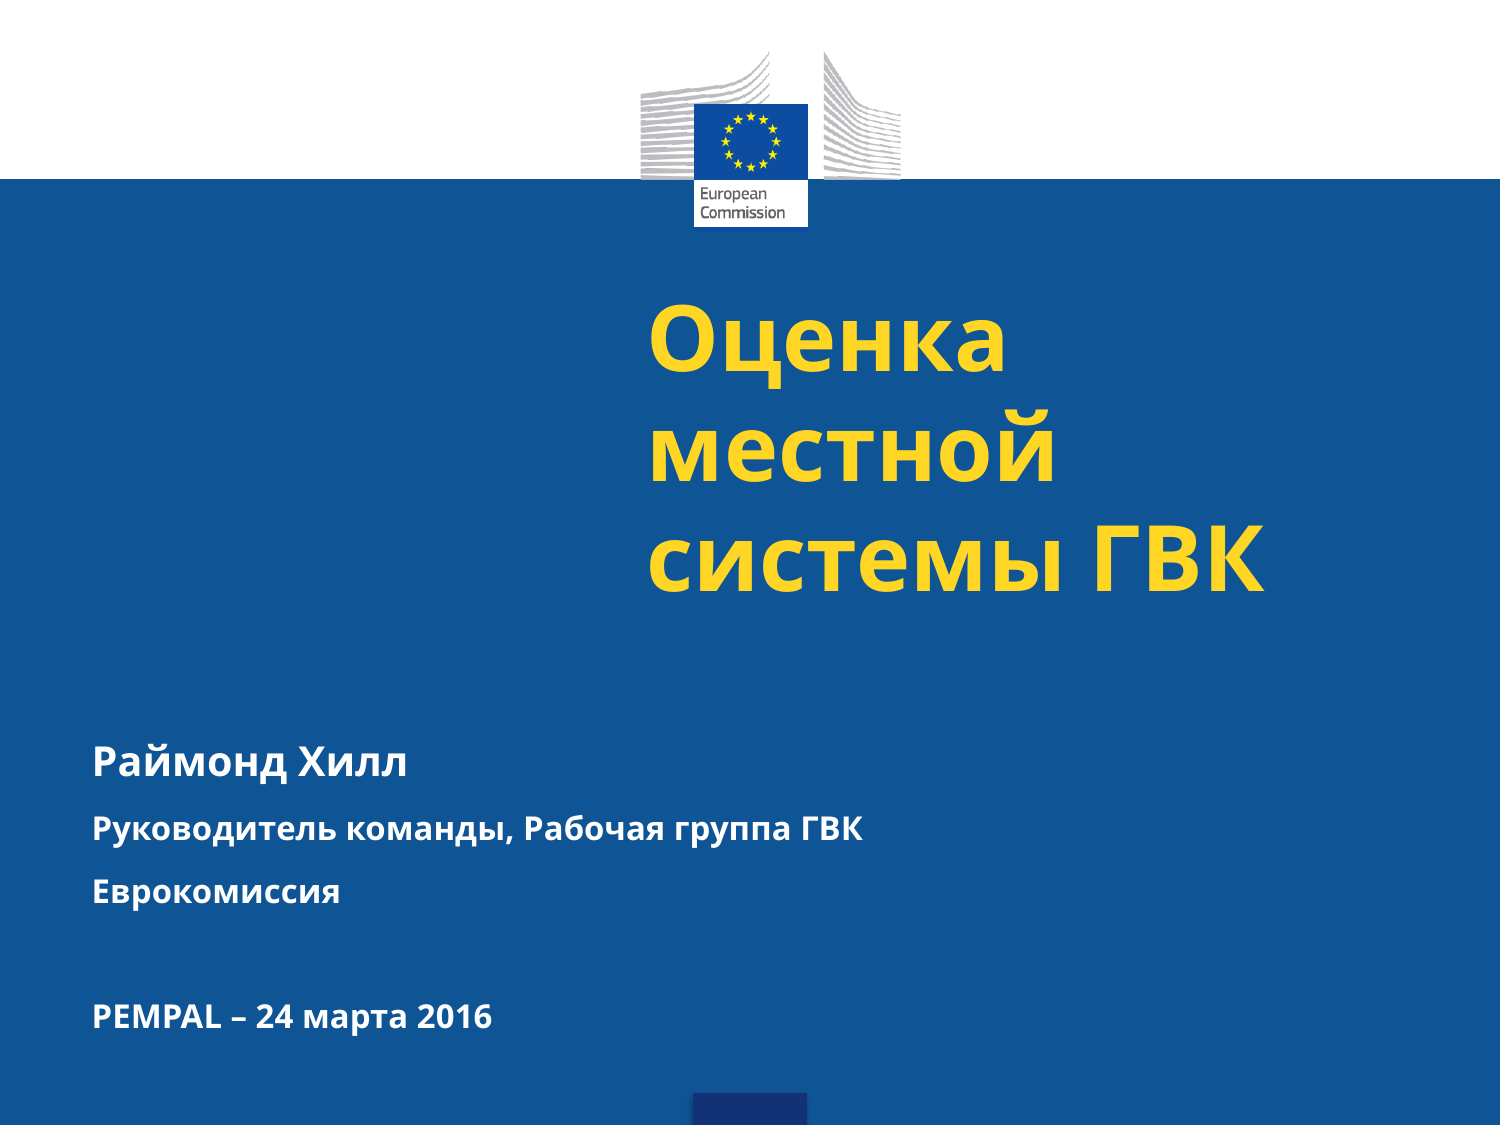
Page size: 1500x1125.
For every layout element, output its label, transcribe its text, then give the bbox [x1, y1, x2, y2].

list Раймонд Хилл Руководитель команды, Рабочая группа ГВК Еврокомиссия PEMPAL – 24 марта 2016 [76, 727, 1011, 1048]
title Оценка местной системы ГВК [572, 278, 1424, 610]
